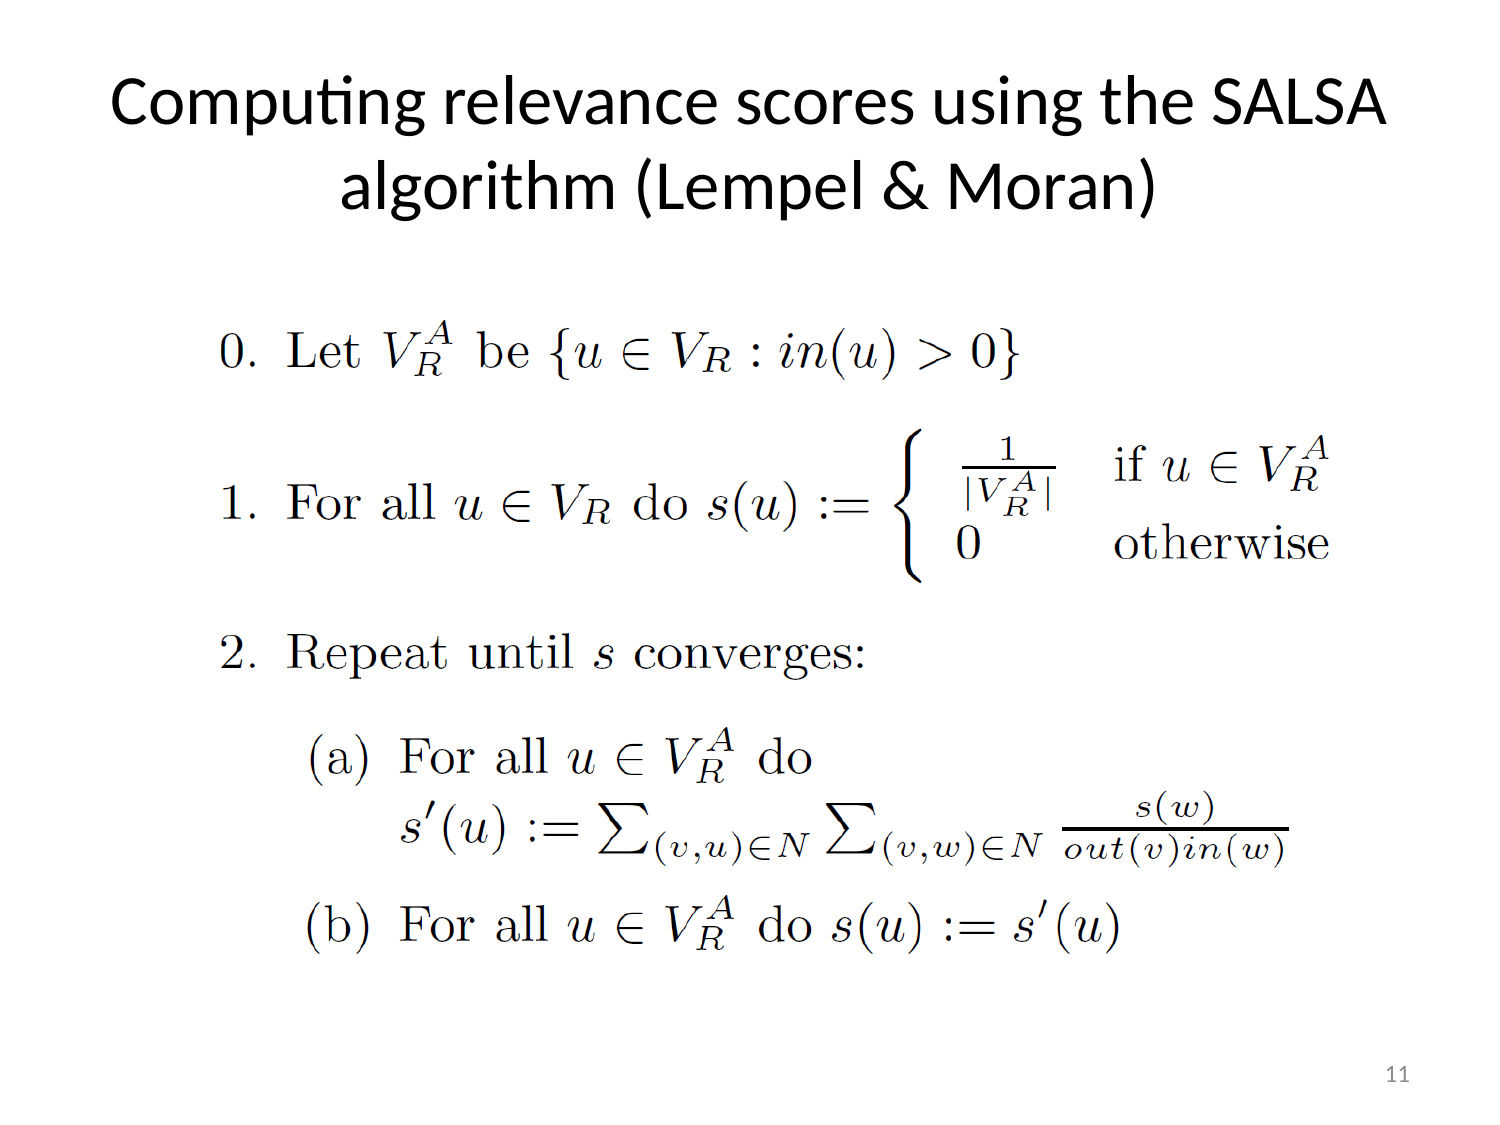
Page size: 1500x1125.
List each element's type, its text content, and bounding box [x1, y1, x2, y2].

slide_number 11 [1074, 1042, 1425, 1103]
title Computing relevance scores using the SALSA algorithm (Lempel & Moran) [75, 45, 1425, 233]
picture [190, 312, 1338, 960]
